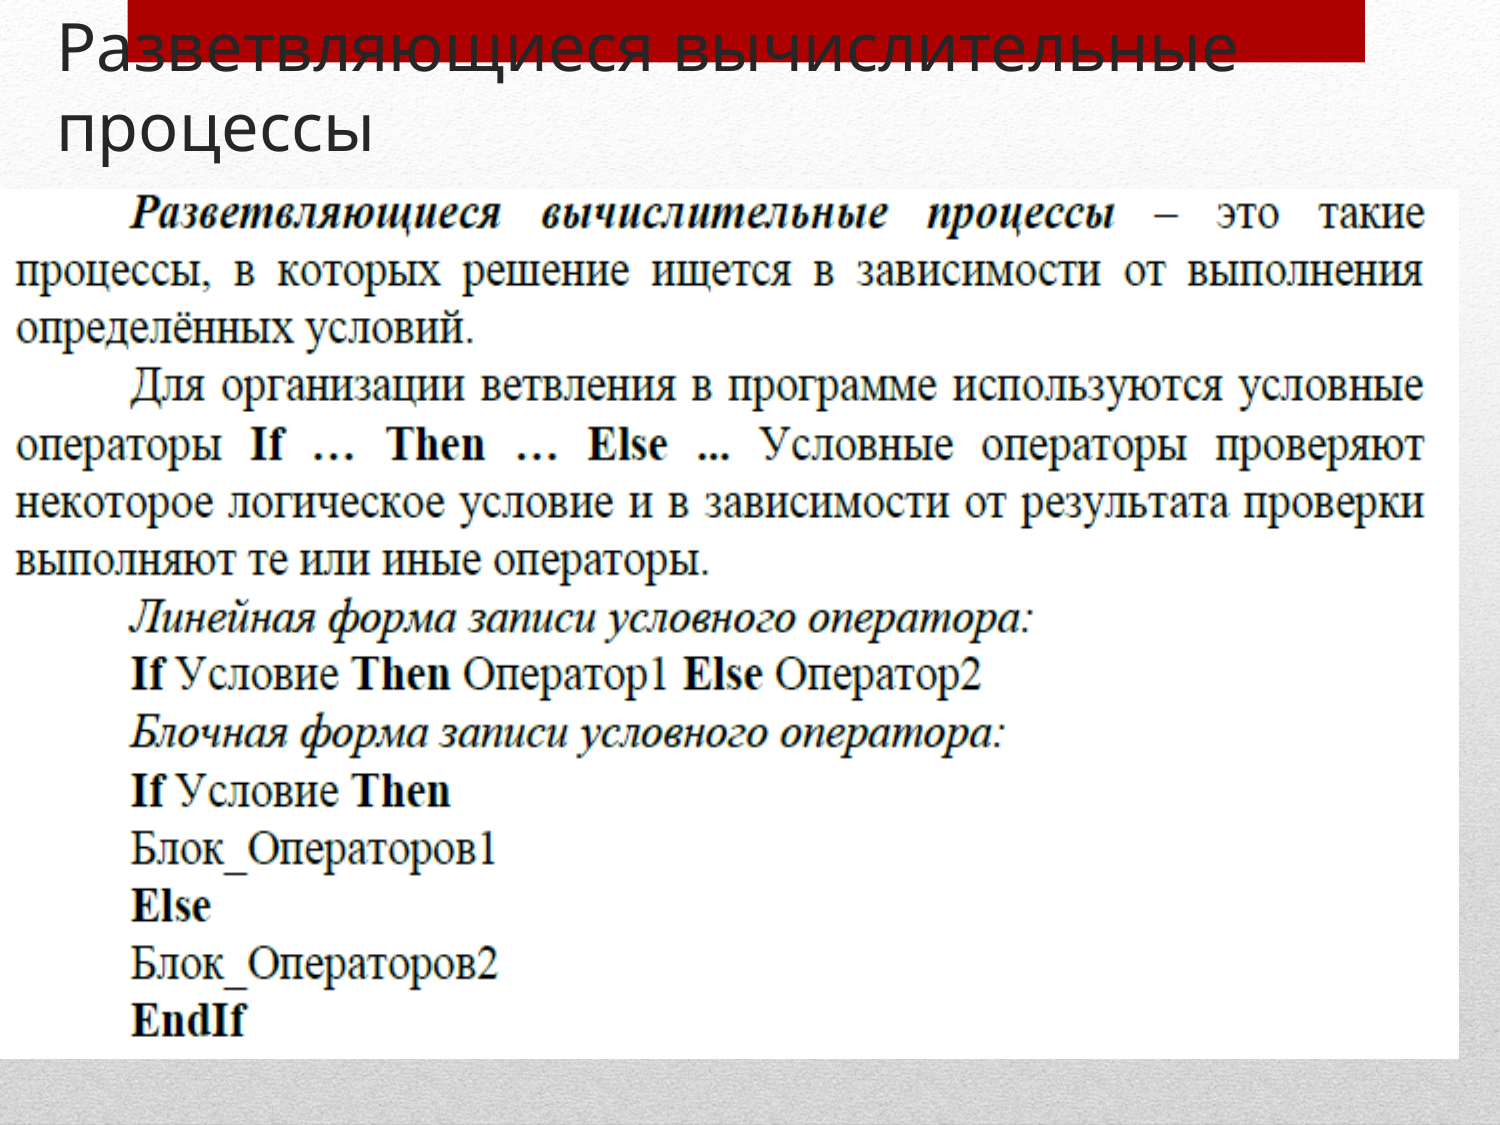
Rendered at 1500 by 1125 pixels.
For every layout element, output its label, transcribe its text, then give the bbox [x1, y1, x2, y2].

title Разветвляющиеся вычислительные процессы [41, 54, 1500, 173]
picture [0, 188, 1460, 1060]
